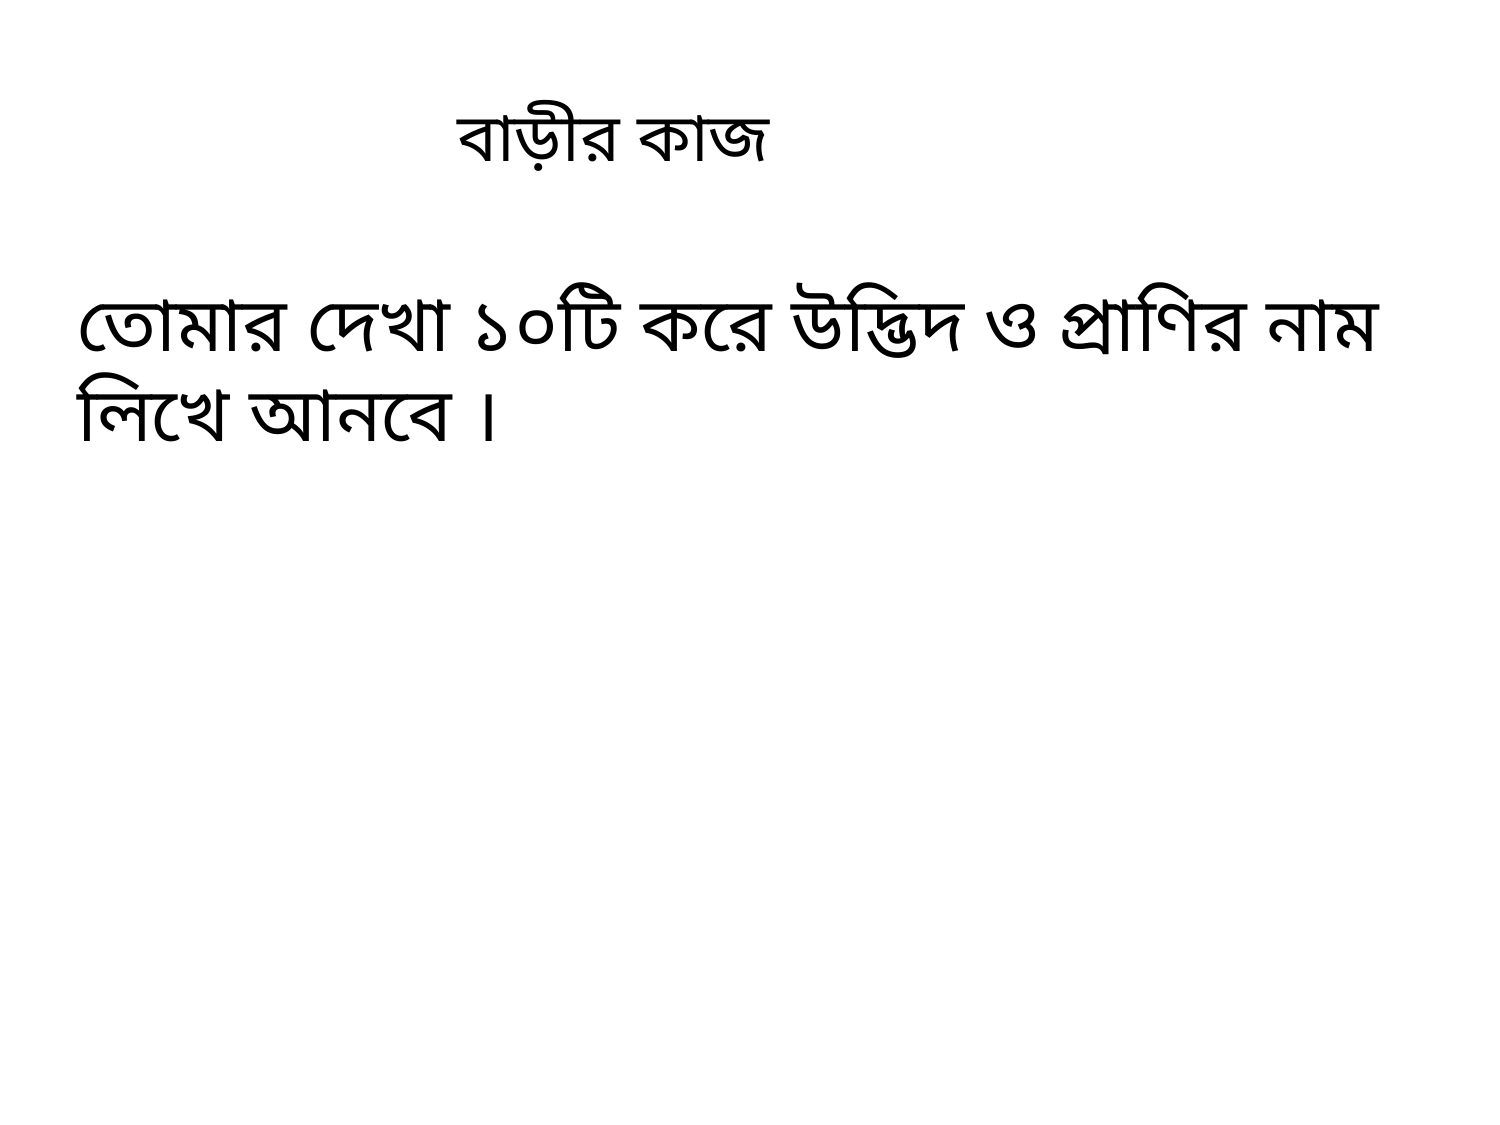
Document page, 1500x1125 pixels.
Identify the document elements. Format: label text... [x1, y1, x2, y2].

text_box তোমার দেখা ১০টি করে উদ্ভিদ ও প্রাণির নাম লিখে আনবে । [62, 268, 1475, 464]
text_box বাড়ীর কাজ [287, 87, 1288, 183]
